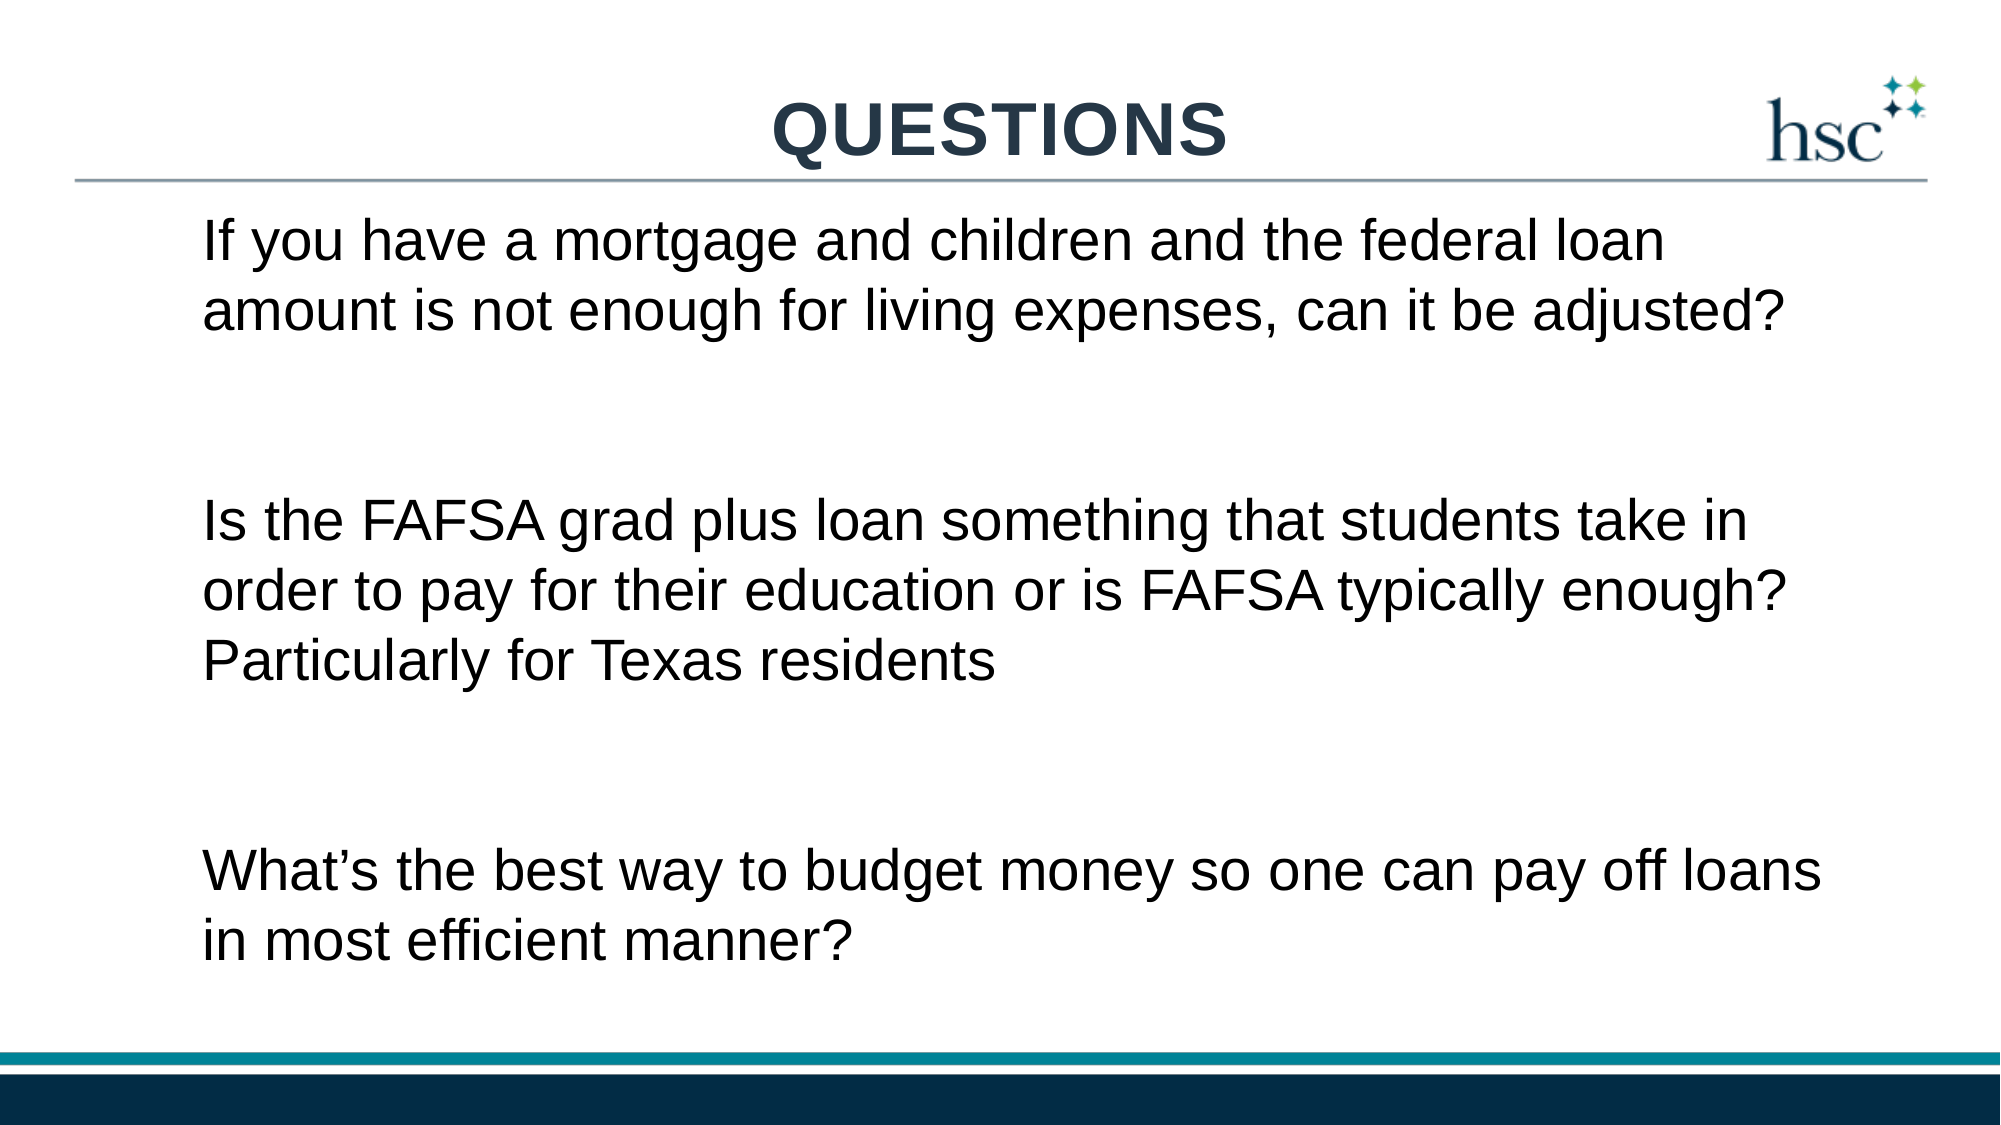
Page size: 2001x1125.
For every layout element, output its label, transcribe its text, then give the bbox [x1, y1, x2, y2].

text_box If you have a mortgage and children and the federal loan amount is not enough for living expenses, can it be adjusted? Is the FAFSA grad plus loan something that students take in order to pay for their education or is FAFSA typically enough? Particularly for Texas residents What’s the best way to budget money so one can pay off loans in most efficient manner? [112, 194, 1888, 1039]
text_box QUESTIONS [112, 28, 1888, 174]
